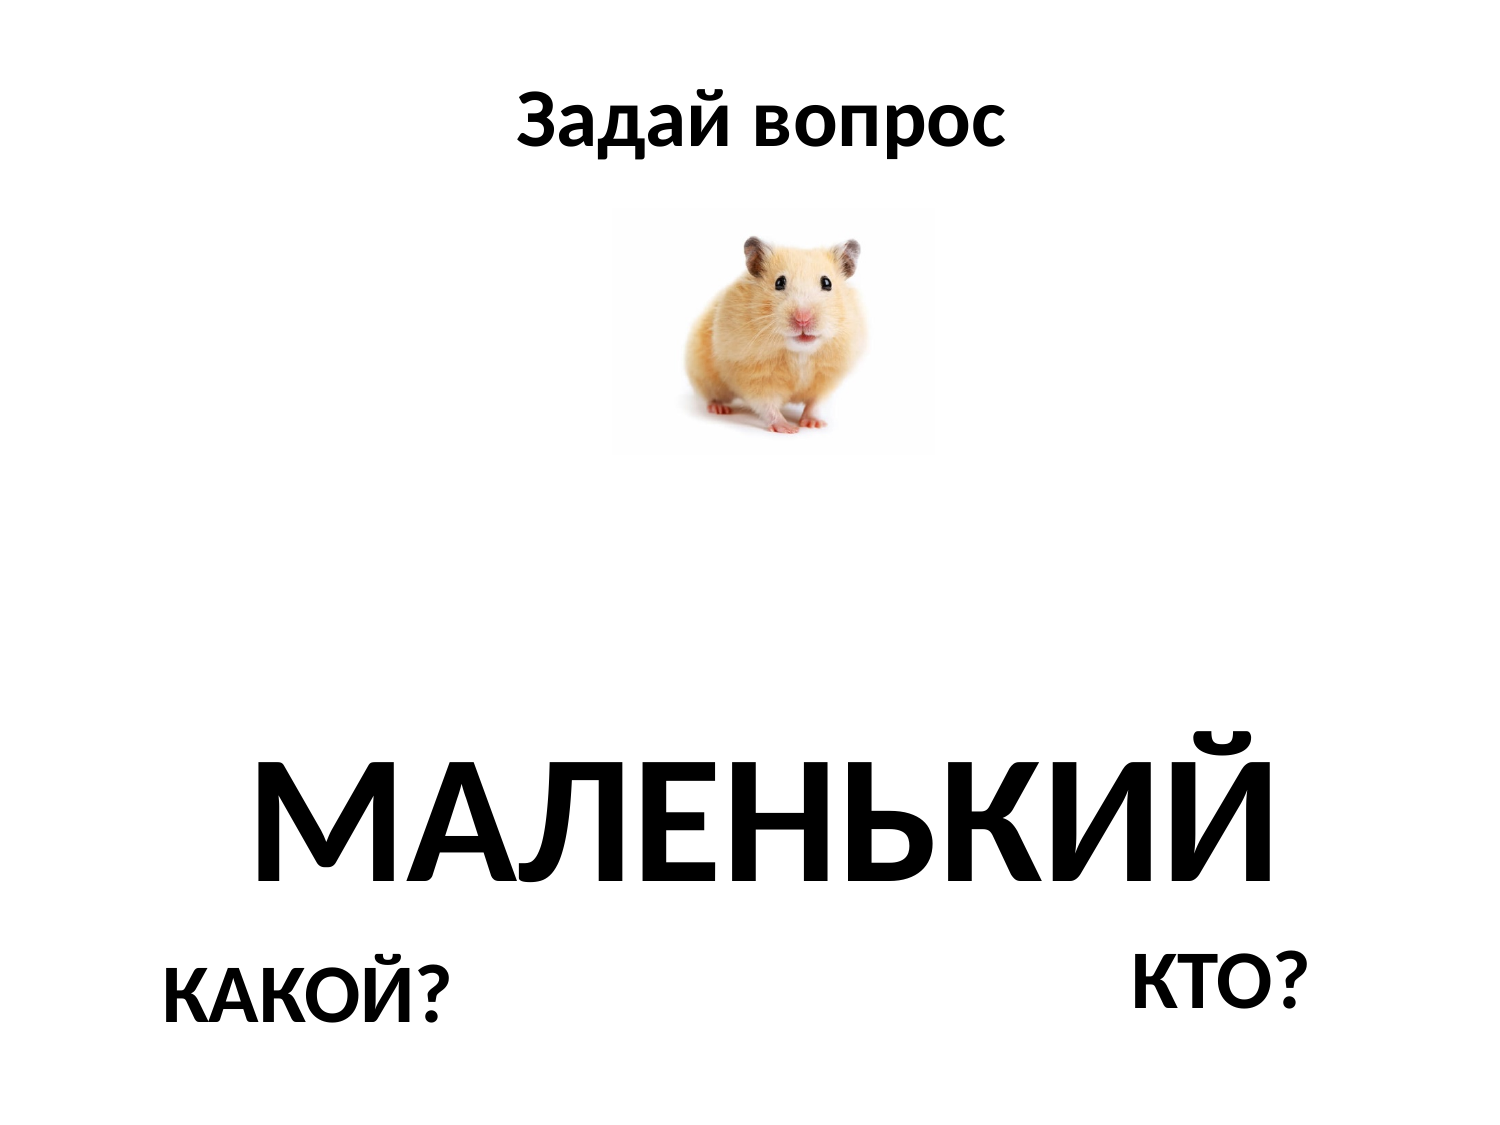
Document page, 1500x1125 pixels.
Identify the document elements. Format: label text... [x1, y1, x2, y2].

text_box Задай вопрос [501, 55, 1046, 171]
text_box КТО? [1116, 918, 1471, 1033]
text_box МАЛЕНЬКИЙ [231, 690, 1378, 926]
picture [553, 207, 994, 455]
text_box КАКОЙ? [147, 932, 502, 1047]
